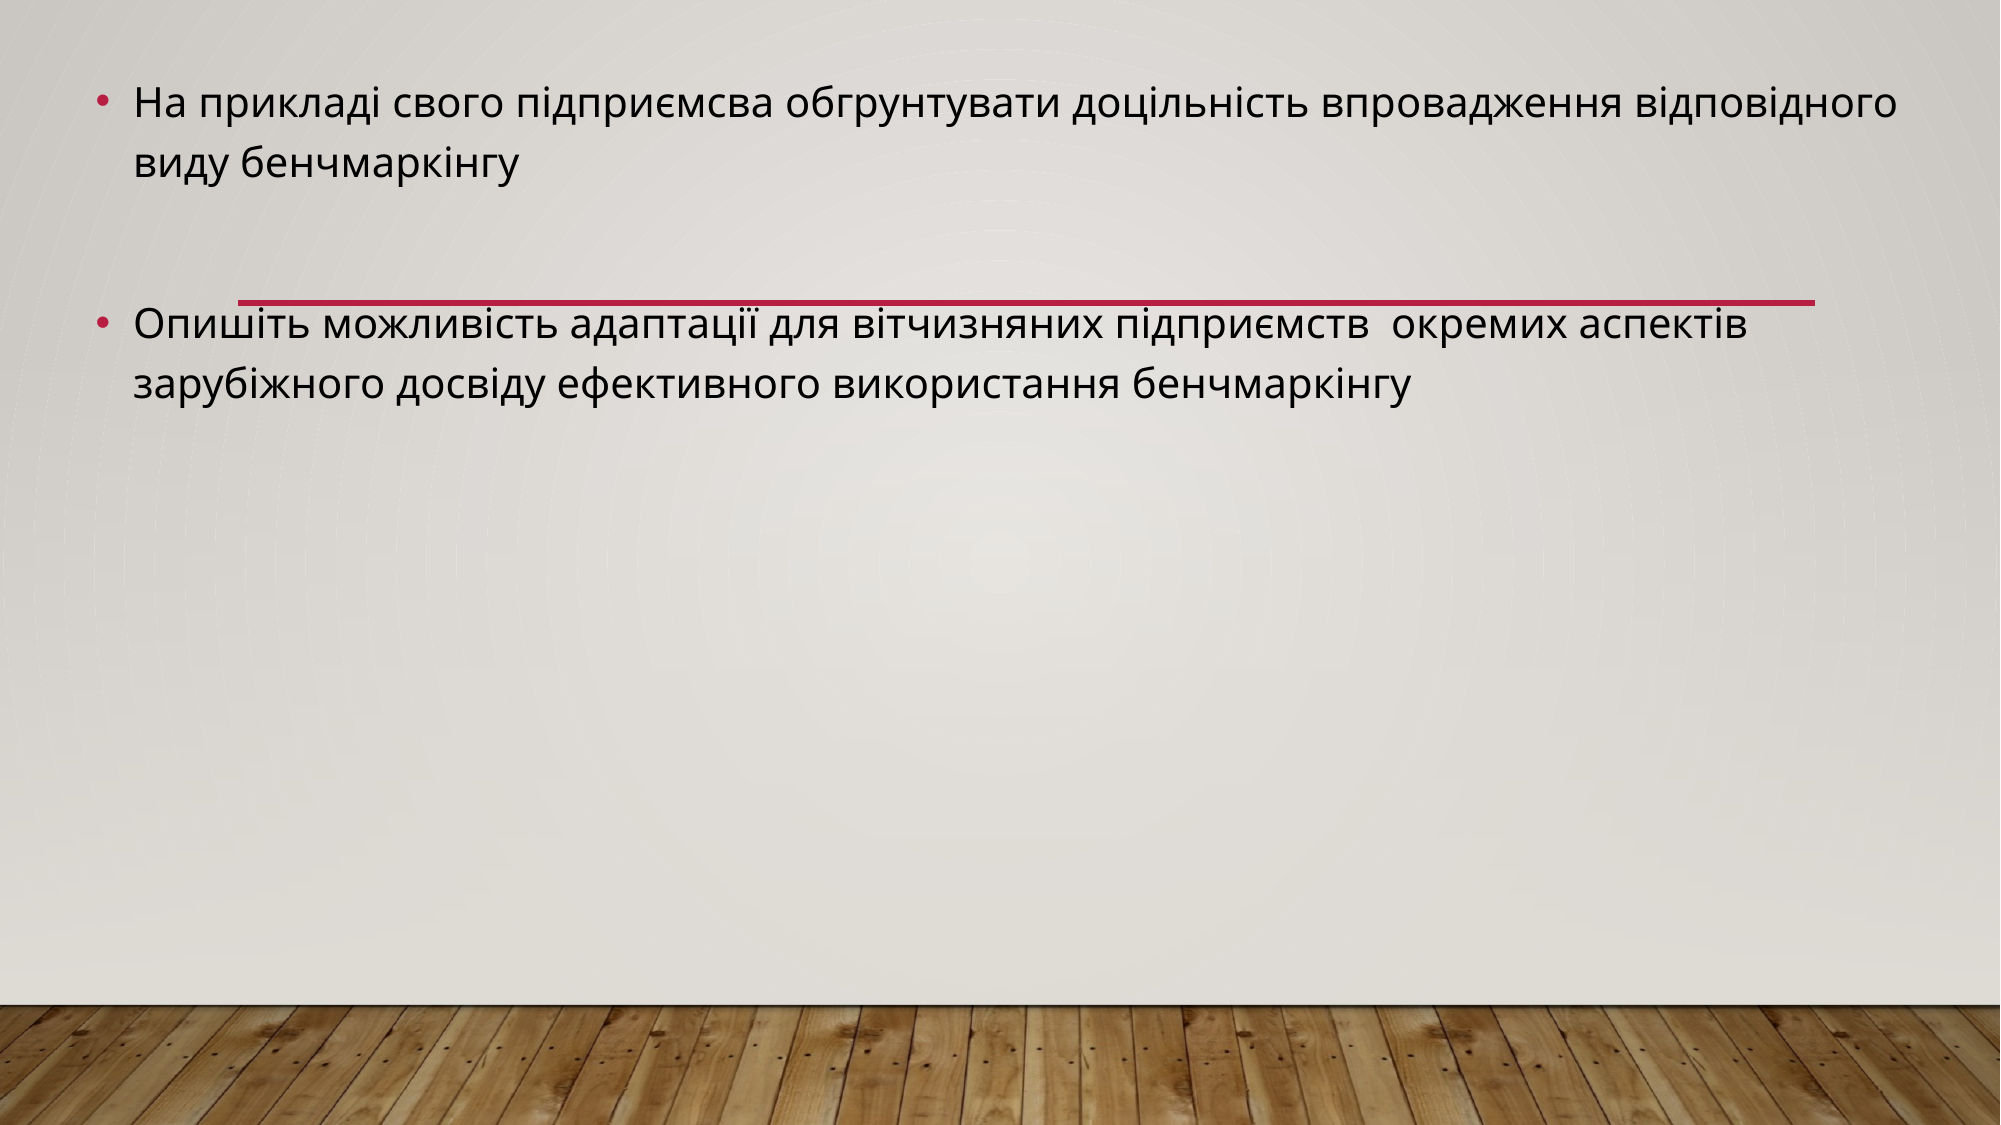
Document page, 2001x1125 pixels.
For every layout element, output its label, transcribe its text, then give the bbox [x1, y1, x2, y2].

picture [0, 1005, 2000, 1125]
list На прикладі свого підприємсва обгрунтувати доцільність впровадження відповідного виду бенчмаркінгу Опишіть можливість адаптації для вітчизняних підприємств окремих аспектів зарубіжного досвіду ефективного використання бенчмаркінгу [80, 58, 1945, 944]
